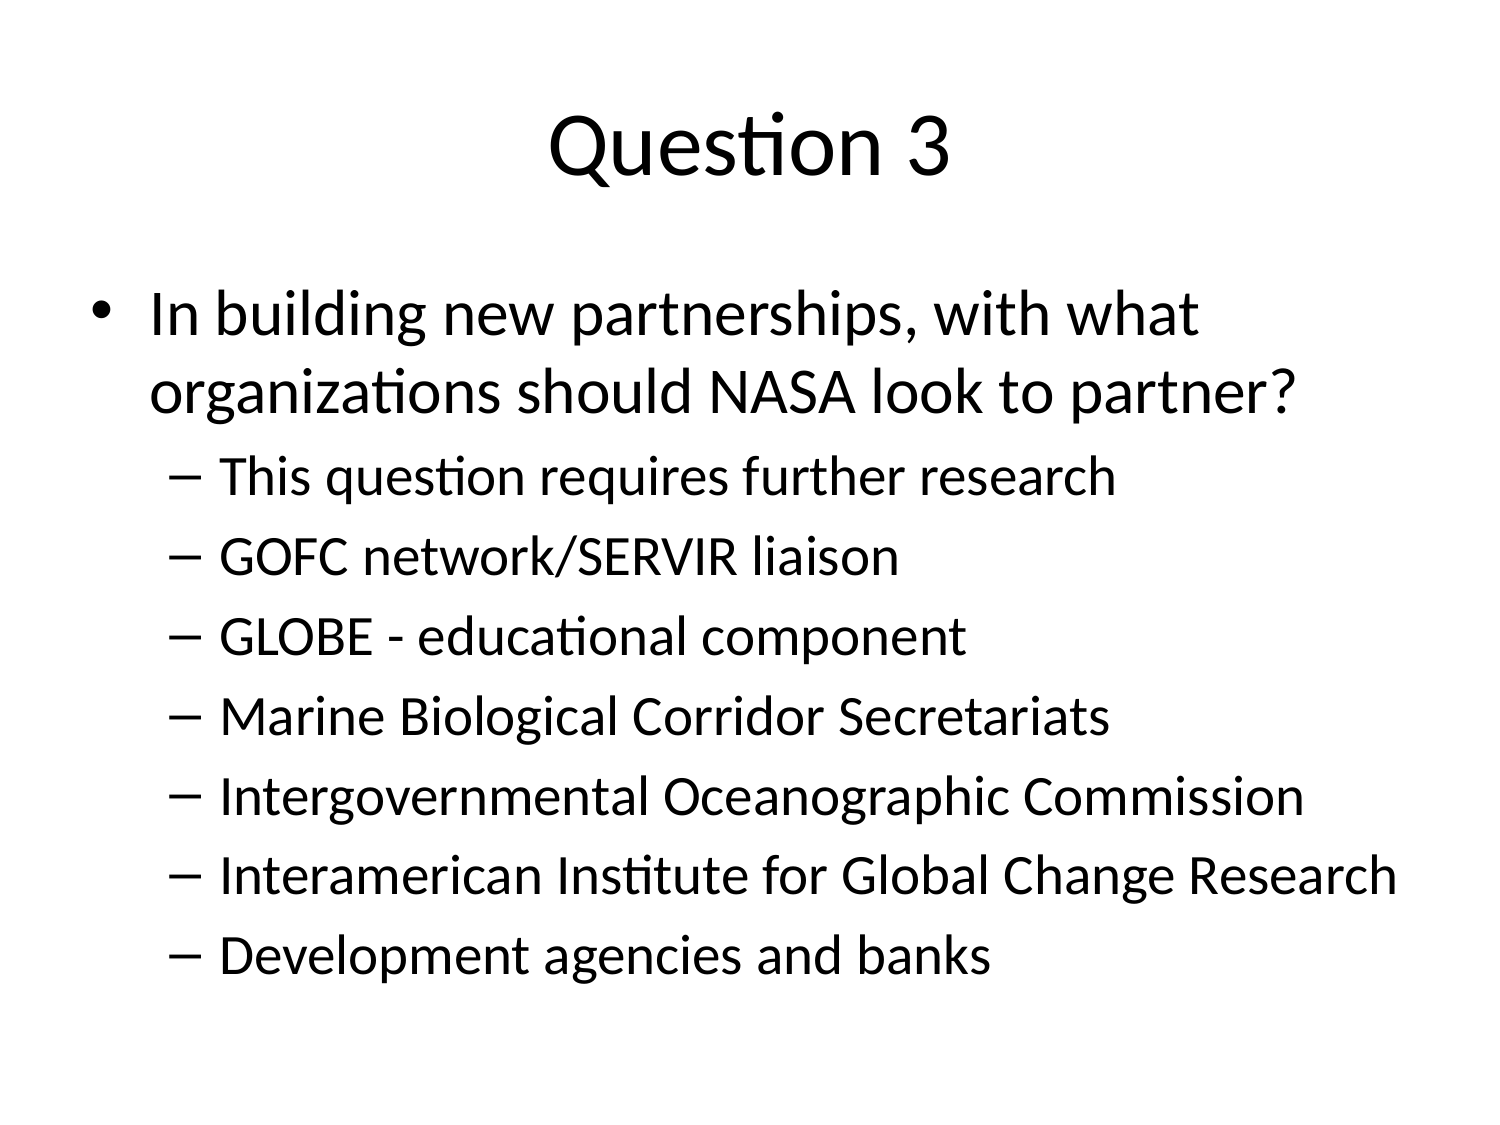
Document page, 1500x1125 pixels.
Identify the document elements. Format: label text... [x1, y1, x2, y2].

list In building new partnerships, with what organizations should NASA look to partner? This question requires further research GOFC network/SERVIR liaison GLOBE - educational component Marine Biological Corridor Secretariats Intergovernmental Oceanographic Commission Interamerican Institute for Global Change Research Development agencies and banks [75, 262, 1425, 1005]
title Question 3 [75, 45, 1425, 233]
